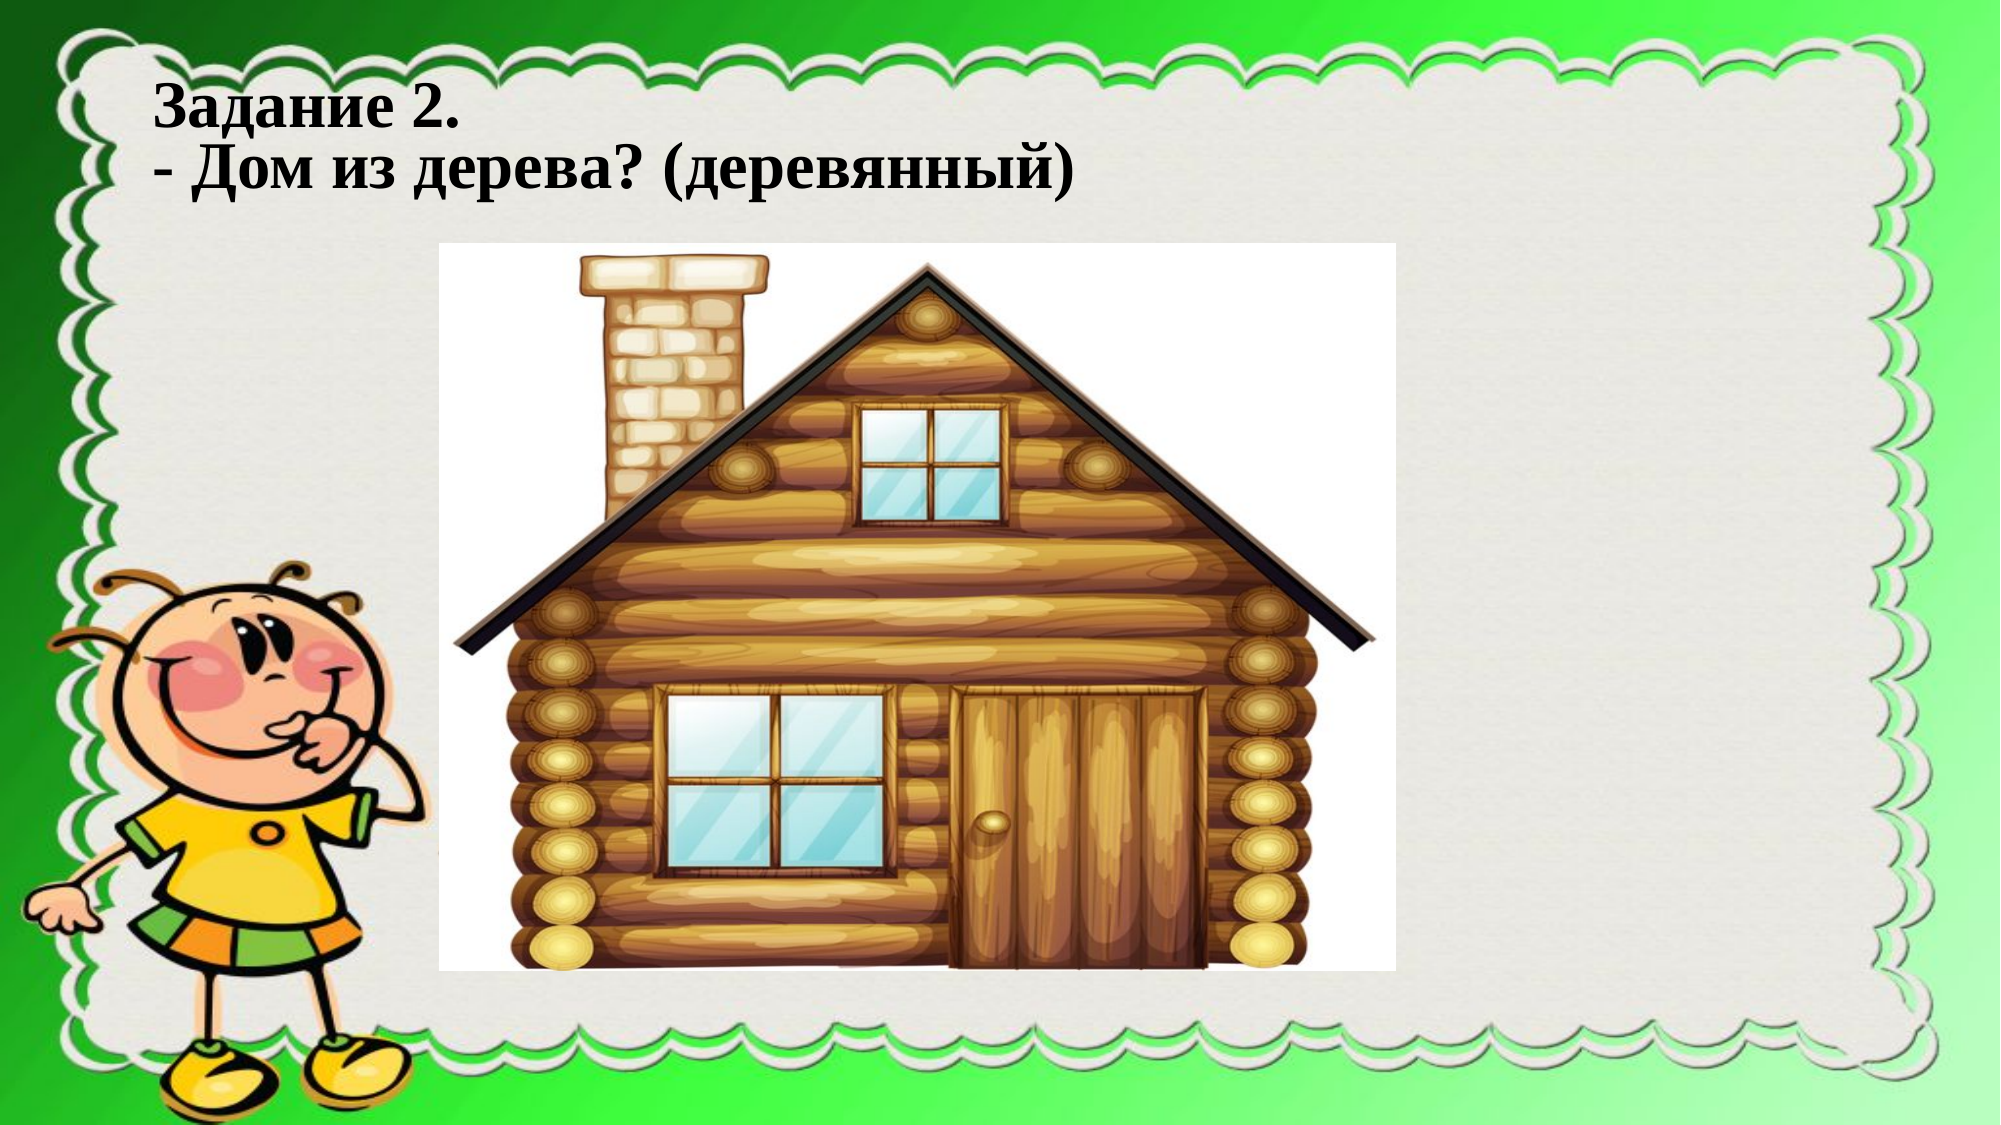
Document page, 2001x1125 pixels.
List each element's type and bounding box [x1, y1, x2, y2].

list [0, 0, 2000, 1125]
picture [439, 243, 1396, 971]
